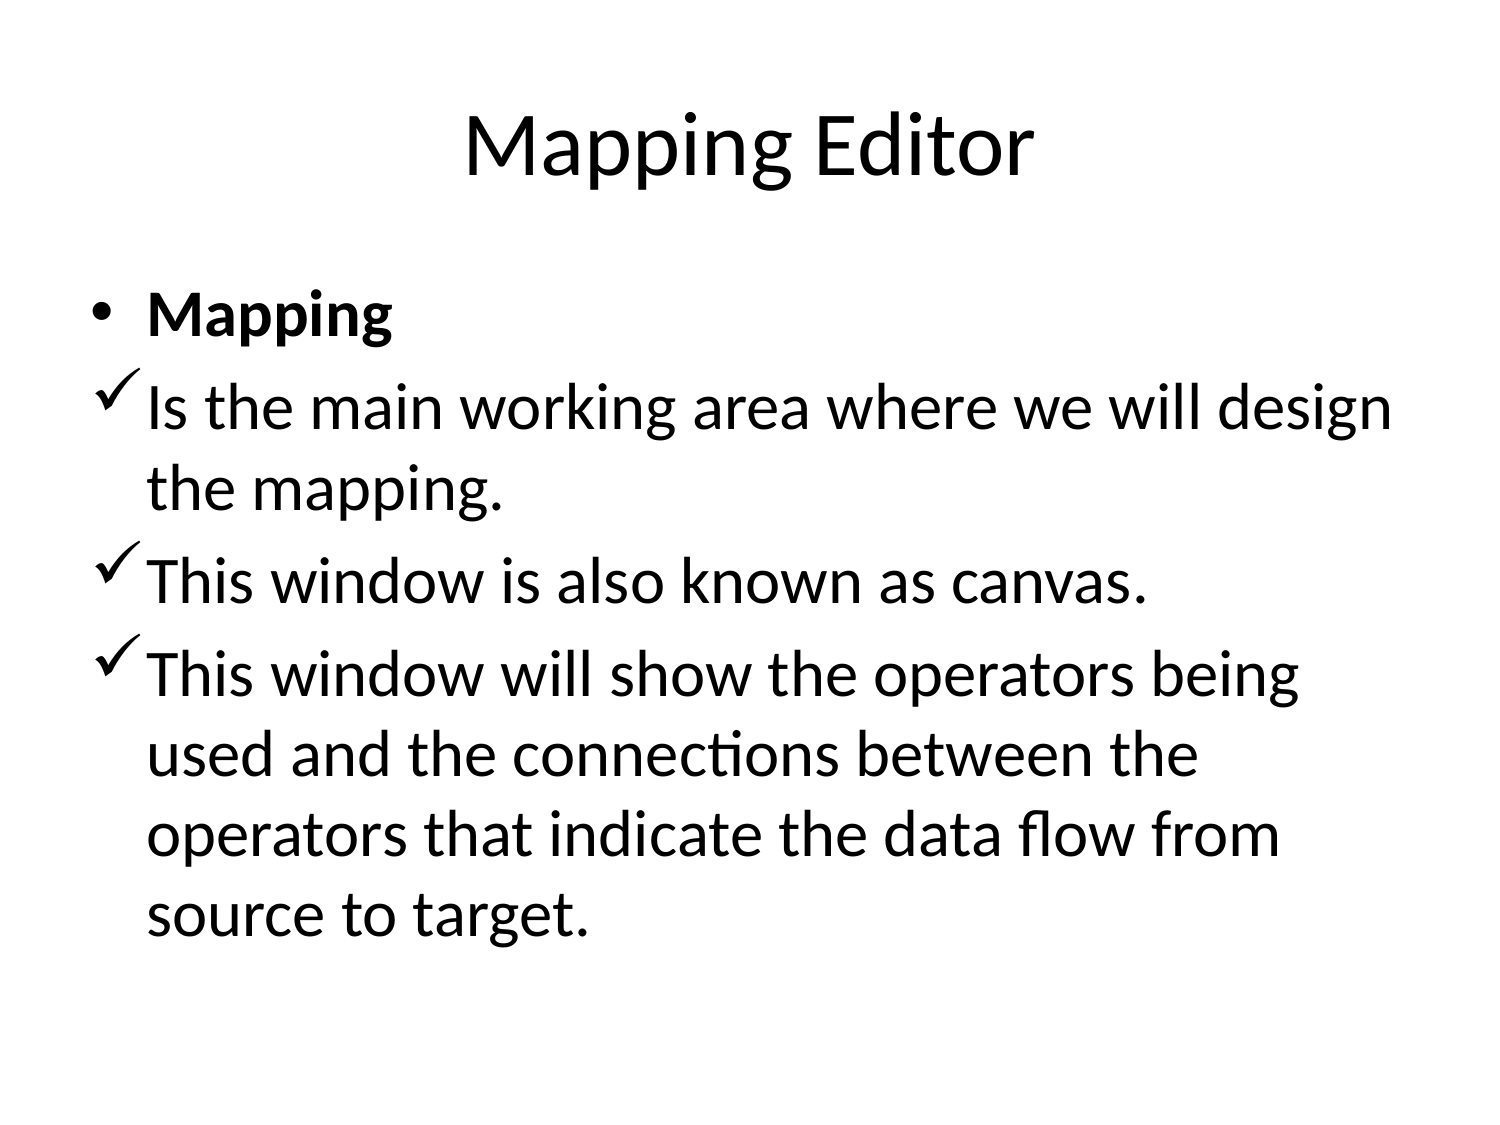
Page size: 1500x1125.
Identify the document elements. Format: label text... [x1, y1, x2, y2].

list Mapping Is the main working area where we will design the mapping. This window is also known as canvas. This window will show the operators being used and the connections between the operators that indicate the data flow from source to target. [75, 262, 1425, 1005]
title Mapping Editor [75, 45, 1425, 233]
